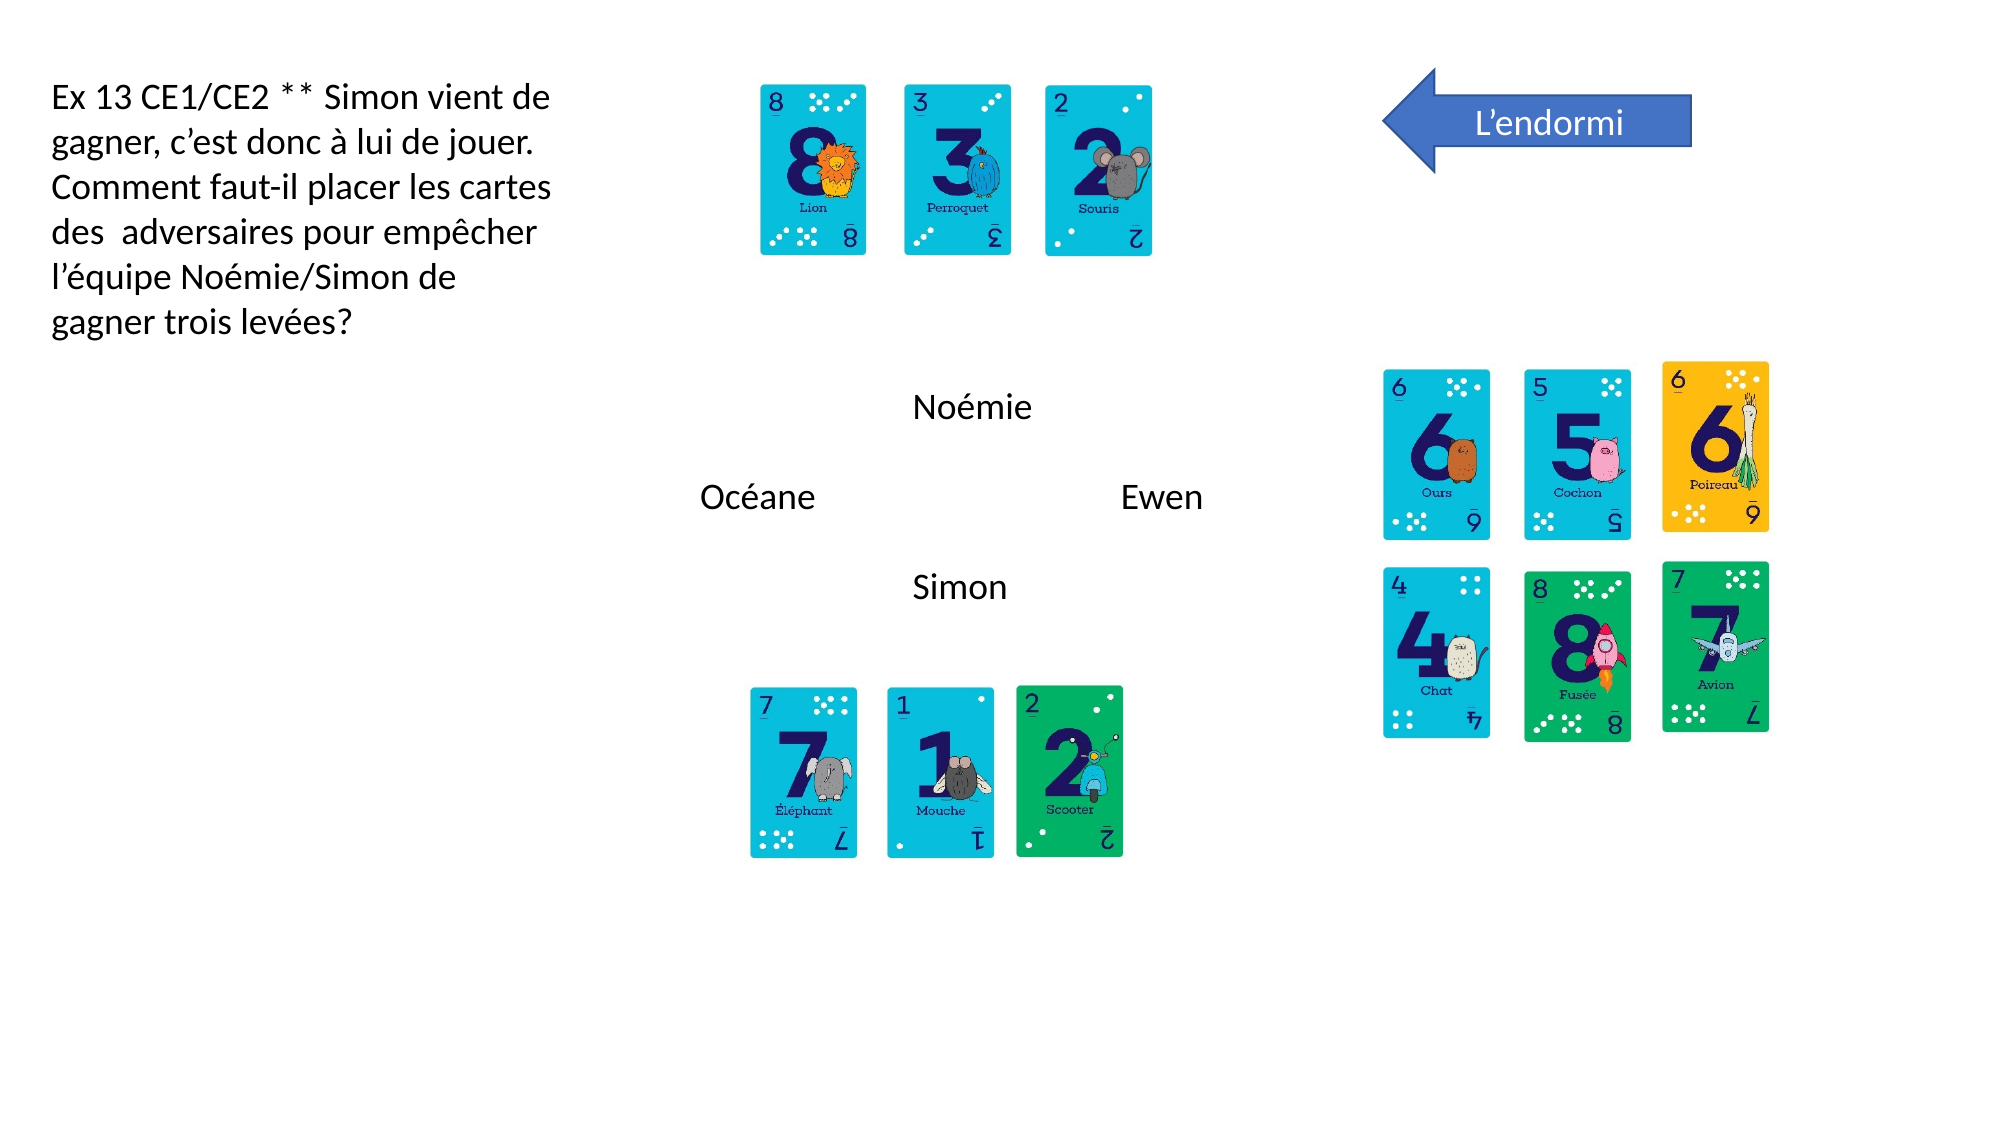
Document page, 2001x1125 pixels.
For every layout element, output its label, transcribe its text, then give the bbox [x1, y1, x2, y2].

picture [1377, 561, 1496, 744]
picture [1518, 565, 1637, 749]
text_box Noémie Océane Ewen Simon [685, 374, 1230, 615]
picture [898, 78, 1017, 261]
picture [1010, 679, 1129, 863]
text_box L’endormi [1381, 67, 1692, 175]
text_box Ex 13 CE1/CE2 ** Simon vient de gagner, c’est donc à lui de jouer. Comment faut-il placer les cartes des adversaires pour empêcher l’équipe Noémie/Simon de gagner trois levées? [36, 64, 579, 349]
picture [1656, 555, 1775, 738]
picture [1039, 79, 1158, 262]
picture [881, 681, 1000, 864]
picture [754, 78, 872, 261]
picture [1377, 363, 1496, 546]
picture [744, 681, 863, 864]
picture [1656, 355, 1775, 538]
picture [1518, 363, 1637, 546]
